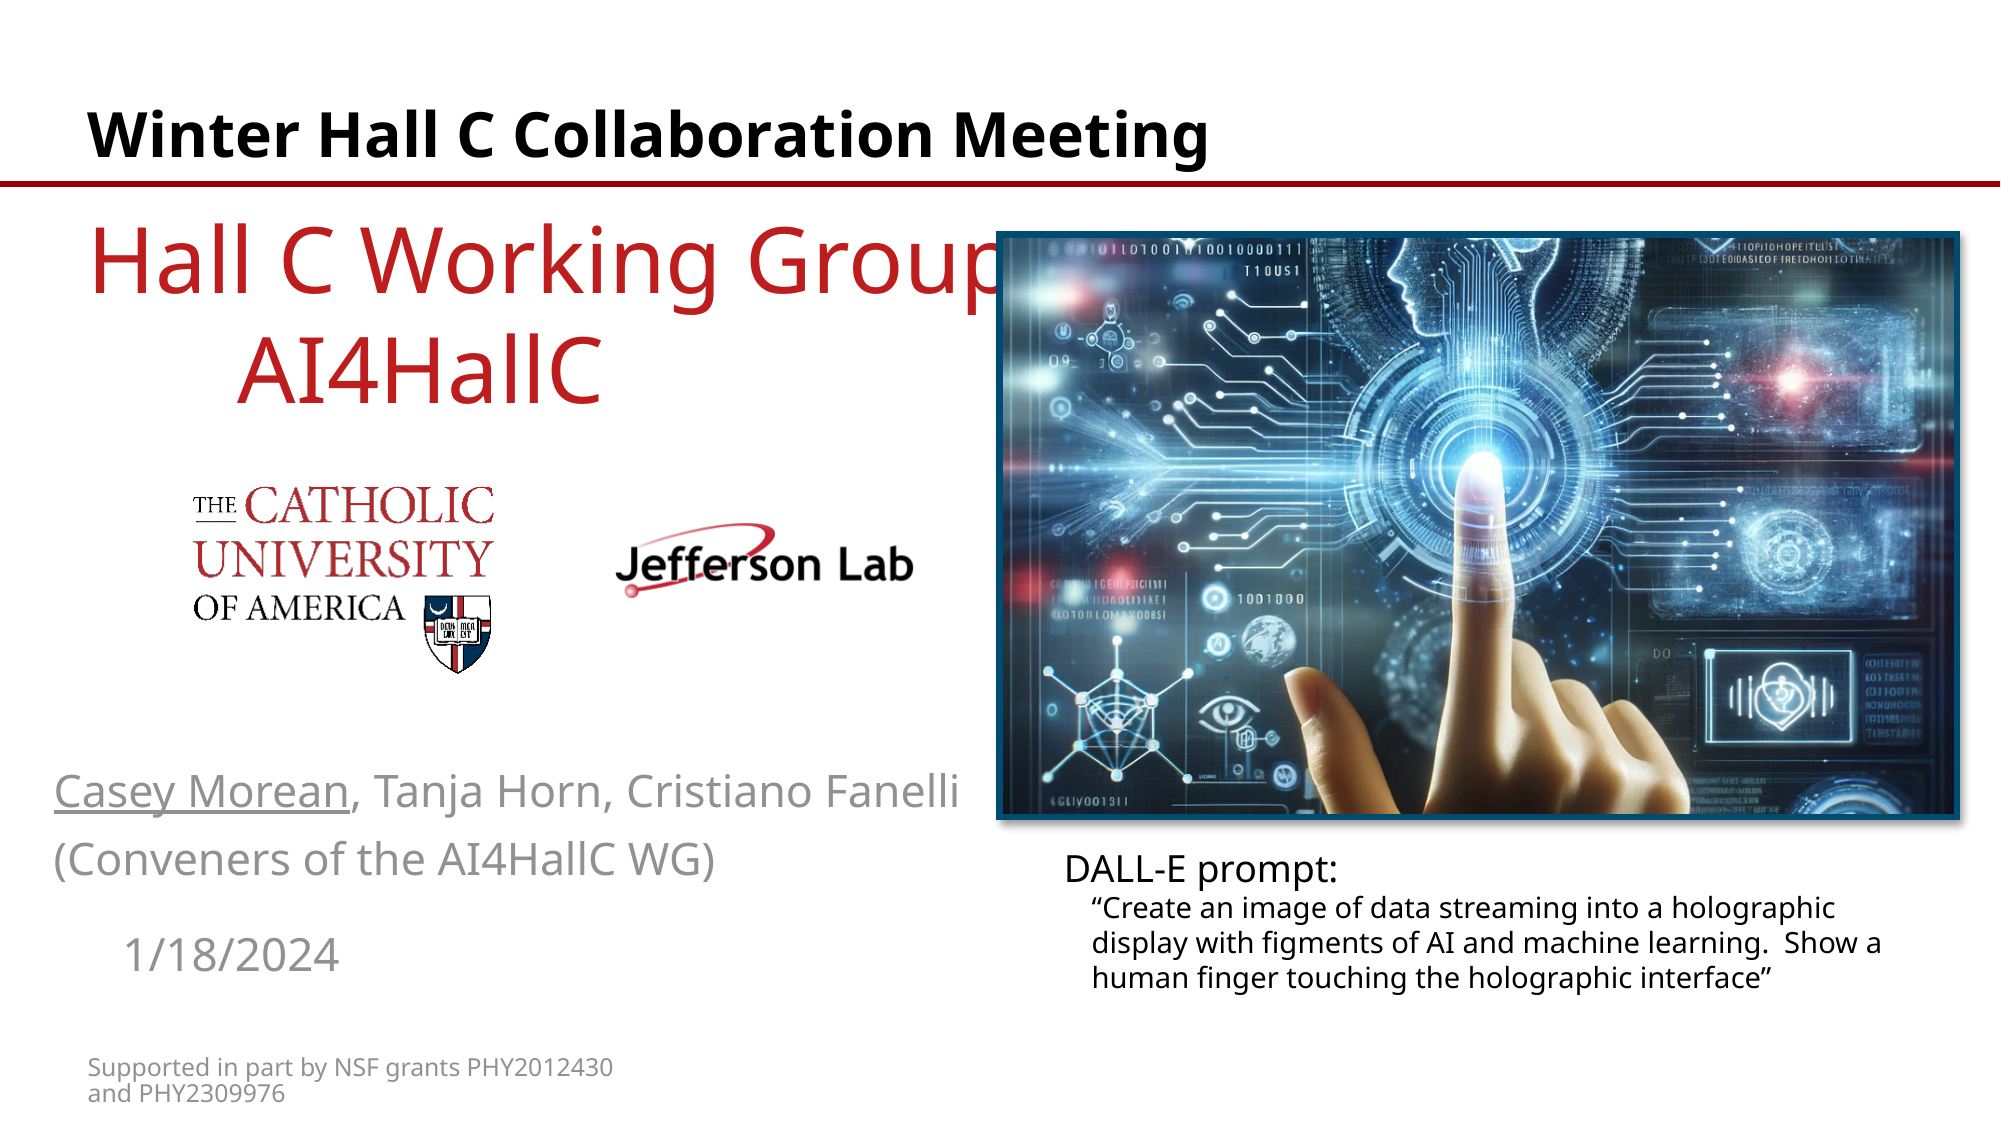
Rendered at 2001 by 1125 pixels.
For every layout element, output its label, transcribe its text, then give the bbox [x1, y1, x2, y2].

title Winter Hall C Collaboration Meeting [72, 77, 1809, 179]
text_box Supported in part by NSF grants PHY2012430 and PHY2309976 [72, 1047, 655, 1117]
picture [1004, 239, 1953, 813]
subtitle Hall C Working Group AI4HallC [72, 194, 1037, 728]
text_box Casey Morean, Tanja Horn, Cristiano Fanelli (Conveners of the AI4HallC WG) [38, 760, 1003, 894]
text_box 1/18/2024 [107, 924, 1010, 994]
text_box DALL-E prompt: “Create an image of data streaming into a holographic display with figments of AI and machine learning. Show a human finger touching the holographic interface” [1039, 837, 1918, 1002]
